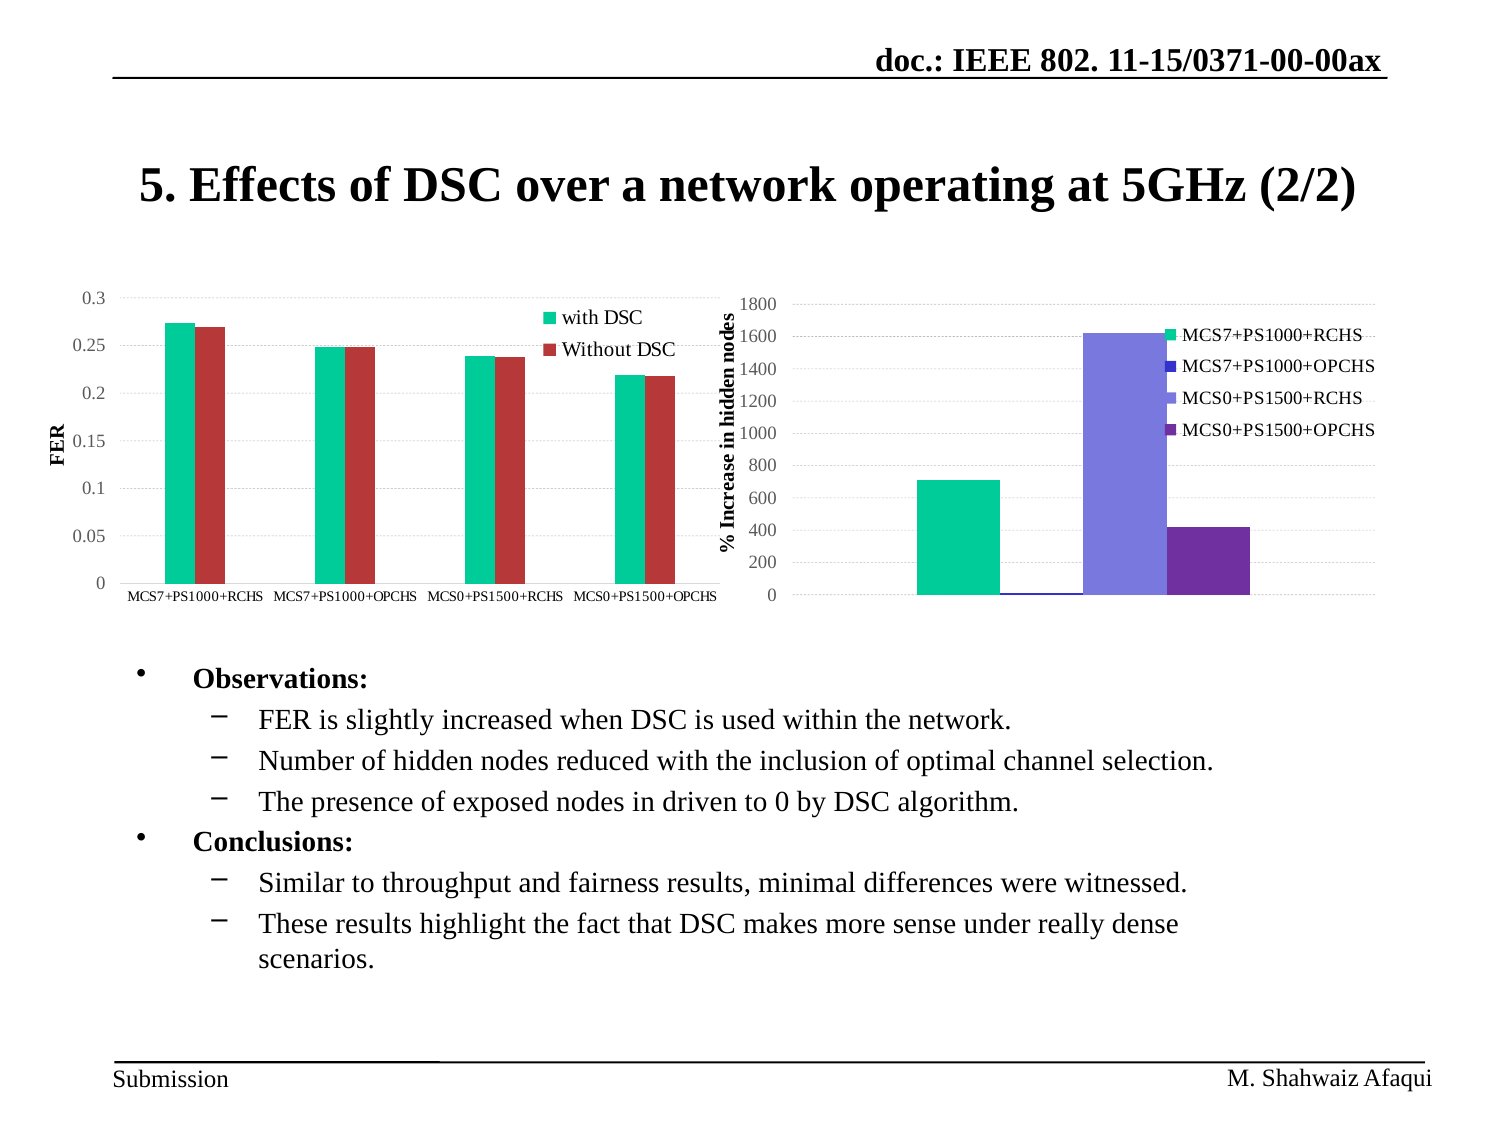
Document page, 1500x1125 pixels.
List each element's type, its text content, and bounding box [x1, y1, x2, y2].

chart [38, 286, 1389, 619]
list Observations: FER is slightly increased when DSC is used within the network. Number of hidden nodes reduced with the inclusion of optimal channel selection. The presence of exposed nodes in driven to 0 by DSC algorithm. Conclusions: Similar to throughput and fairness results, minimal differences were witnessed. These results highlight the fact that DSC makes more sense under really dense scenarios. [121, 651, 1268, 877]
title 5. Effects of DSC over a network operating at 5GHz (2/2) [121, 112, 1375, 250]
